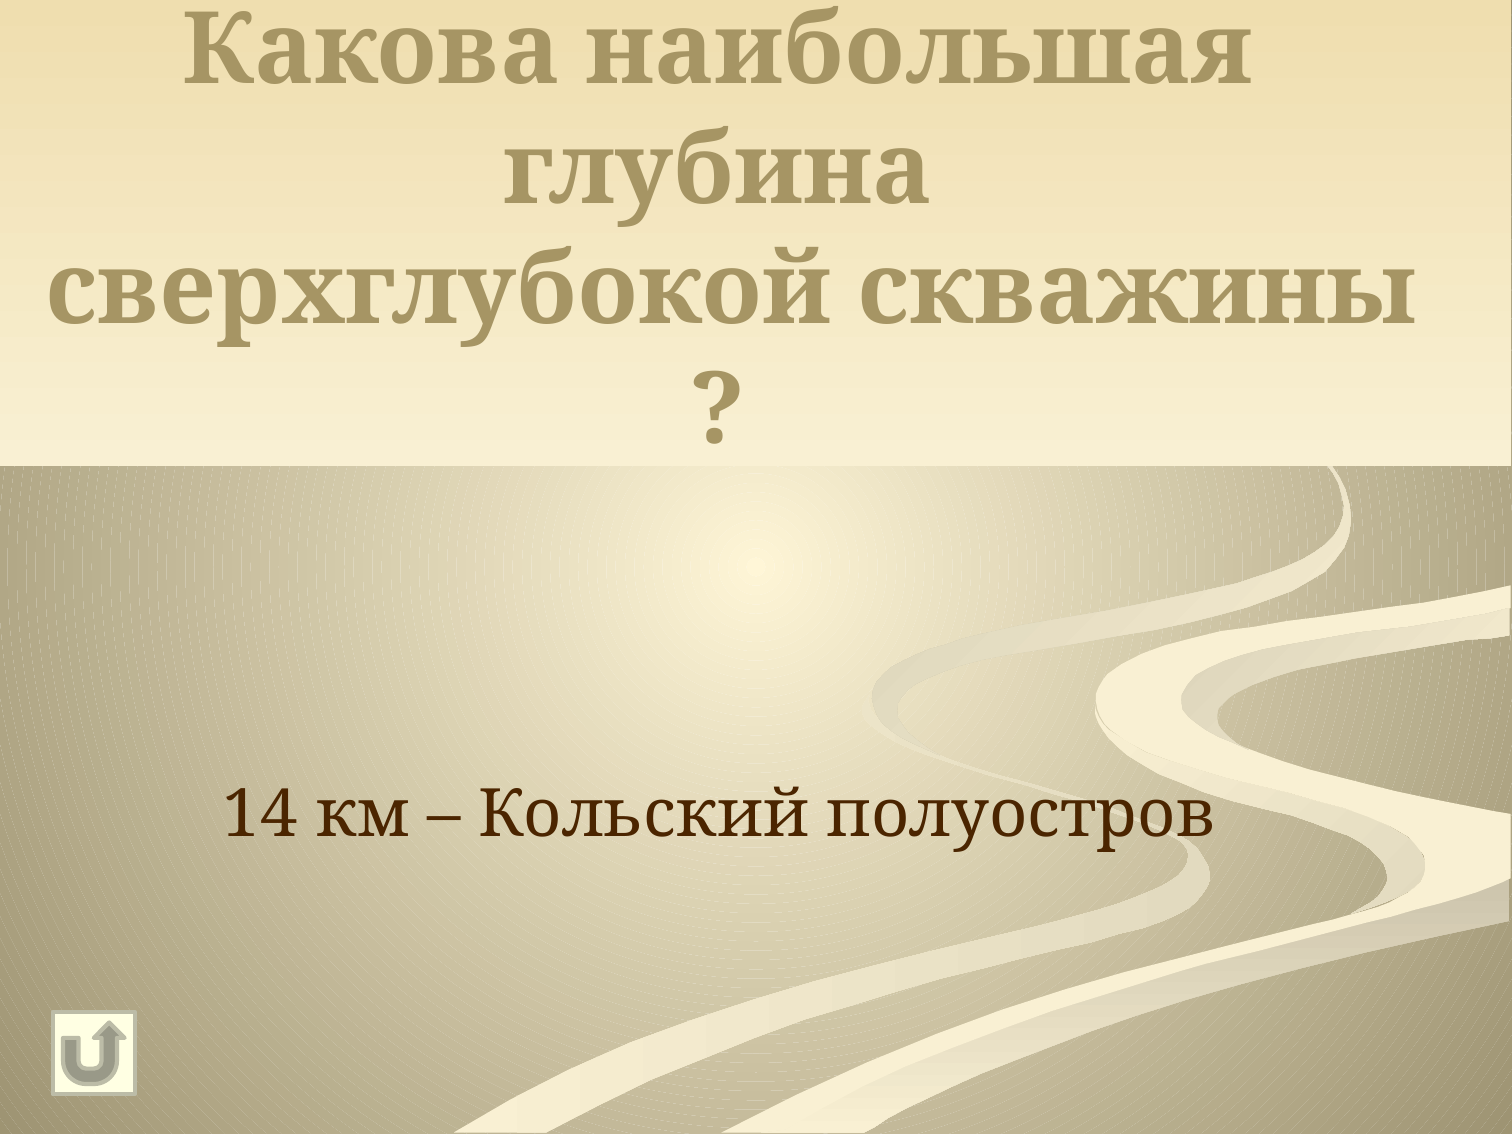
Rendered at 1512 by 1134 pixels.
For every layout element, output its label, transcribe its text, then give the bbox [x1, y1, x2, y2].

text_box [51, 1010, 137, 1096]
text_box 14 км – Кольский полуостров [208, 754, 1232, 860]
title 20 Какова наибольшая глубина сверхглубокой скважины ? [0, 200, 1437, 487]
